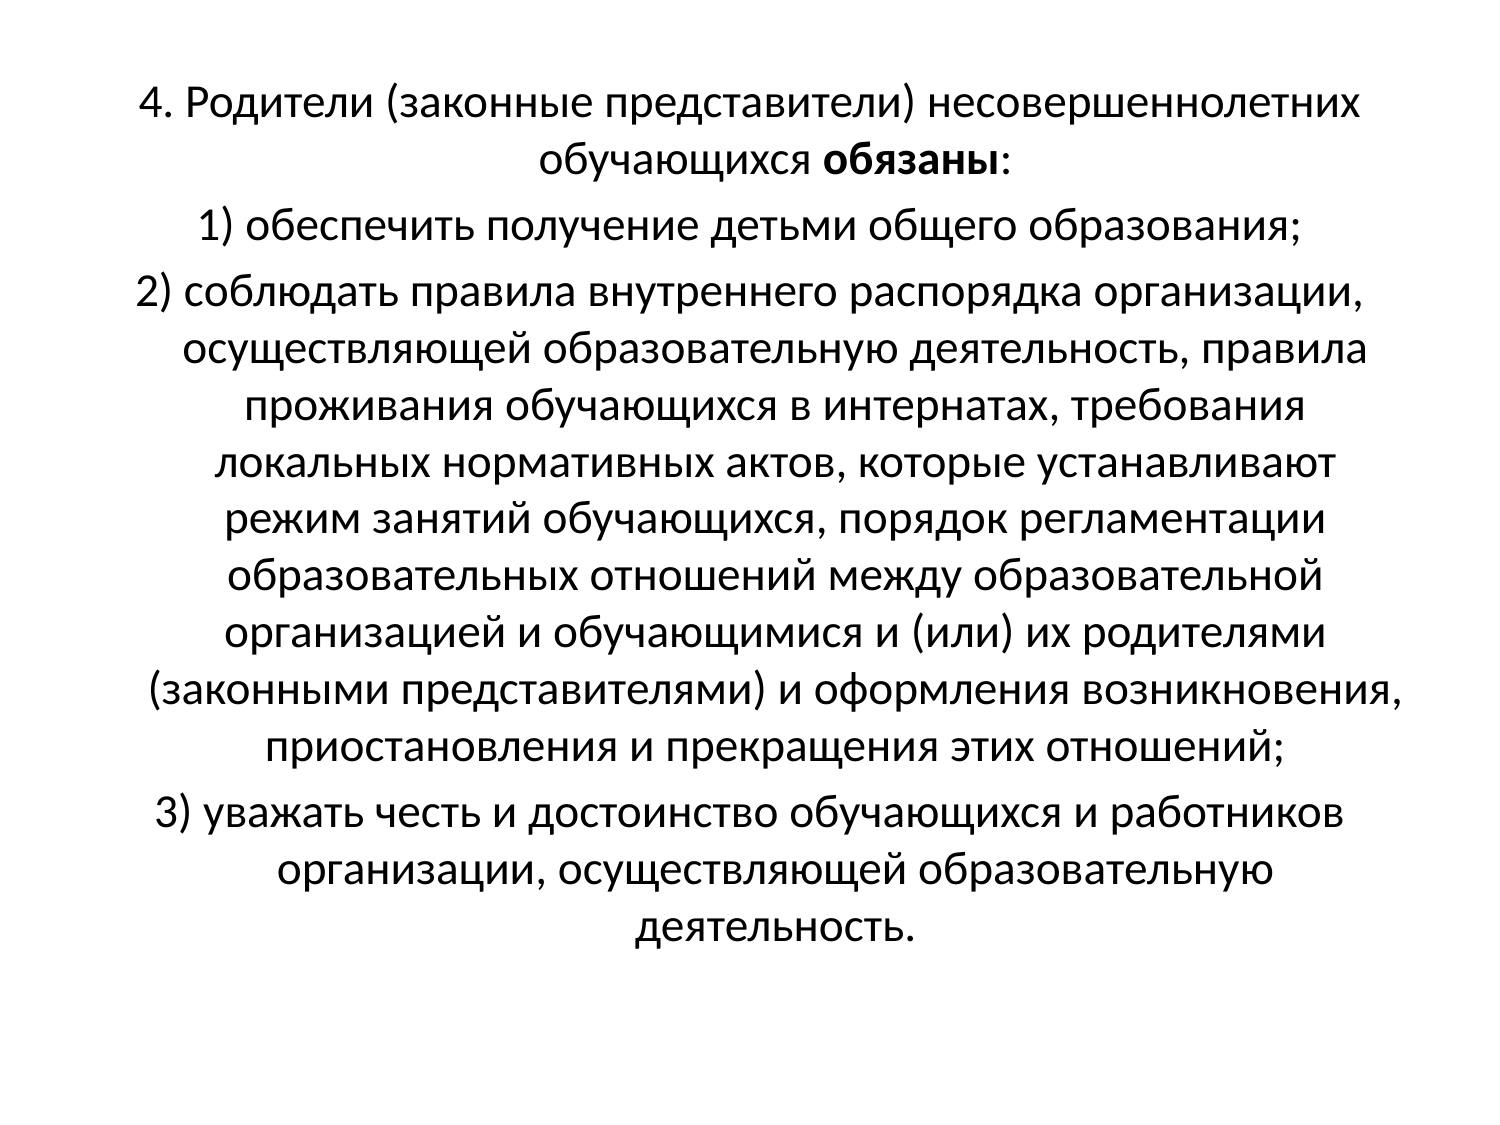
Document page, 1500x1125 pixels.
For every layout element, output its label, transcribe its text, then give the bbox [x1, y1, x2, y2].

list 4. Родители (законные представители) несовершеннолетних обучающихся обязаны: 1) обеспечить получение детьми общего образования; 2) соблюдать правила внутреннего распорядка организации, осуществляющей образовательную деятельность, правила проживания обучающихся в интернатах, требования локальных нормативных актов, которые устанавливают режим занятий обучающихся, порядок регламентации образовательных отношений между образовательной организацией и обучающимися и (или) их родителями (законными представителями) и оформления возникновения, приостановления и прекращения этих отношений; 3) уважать честь и достоинство обучающихся и работников организации, осуществляющей образовательную деятельность. [75, 62, 1425, 1005]
